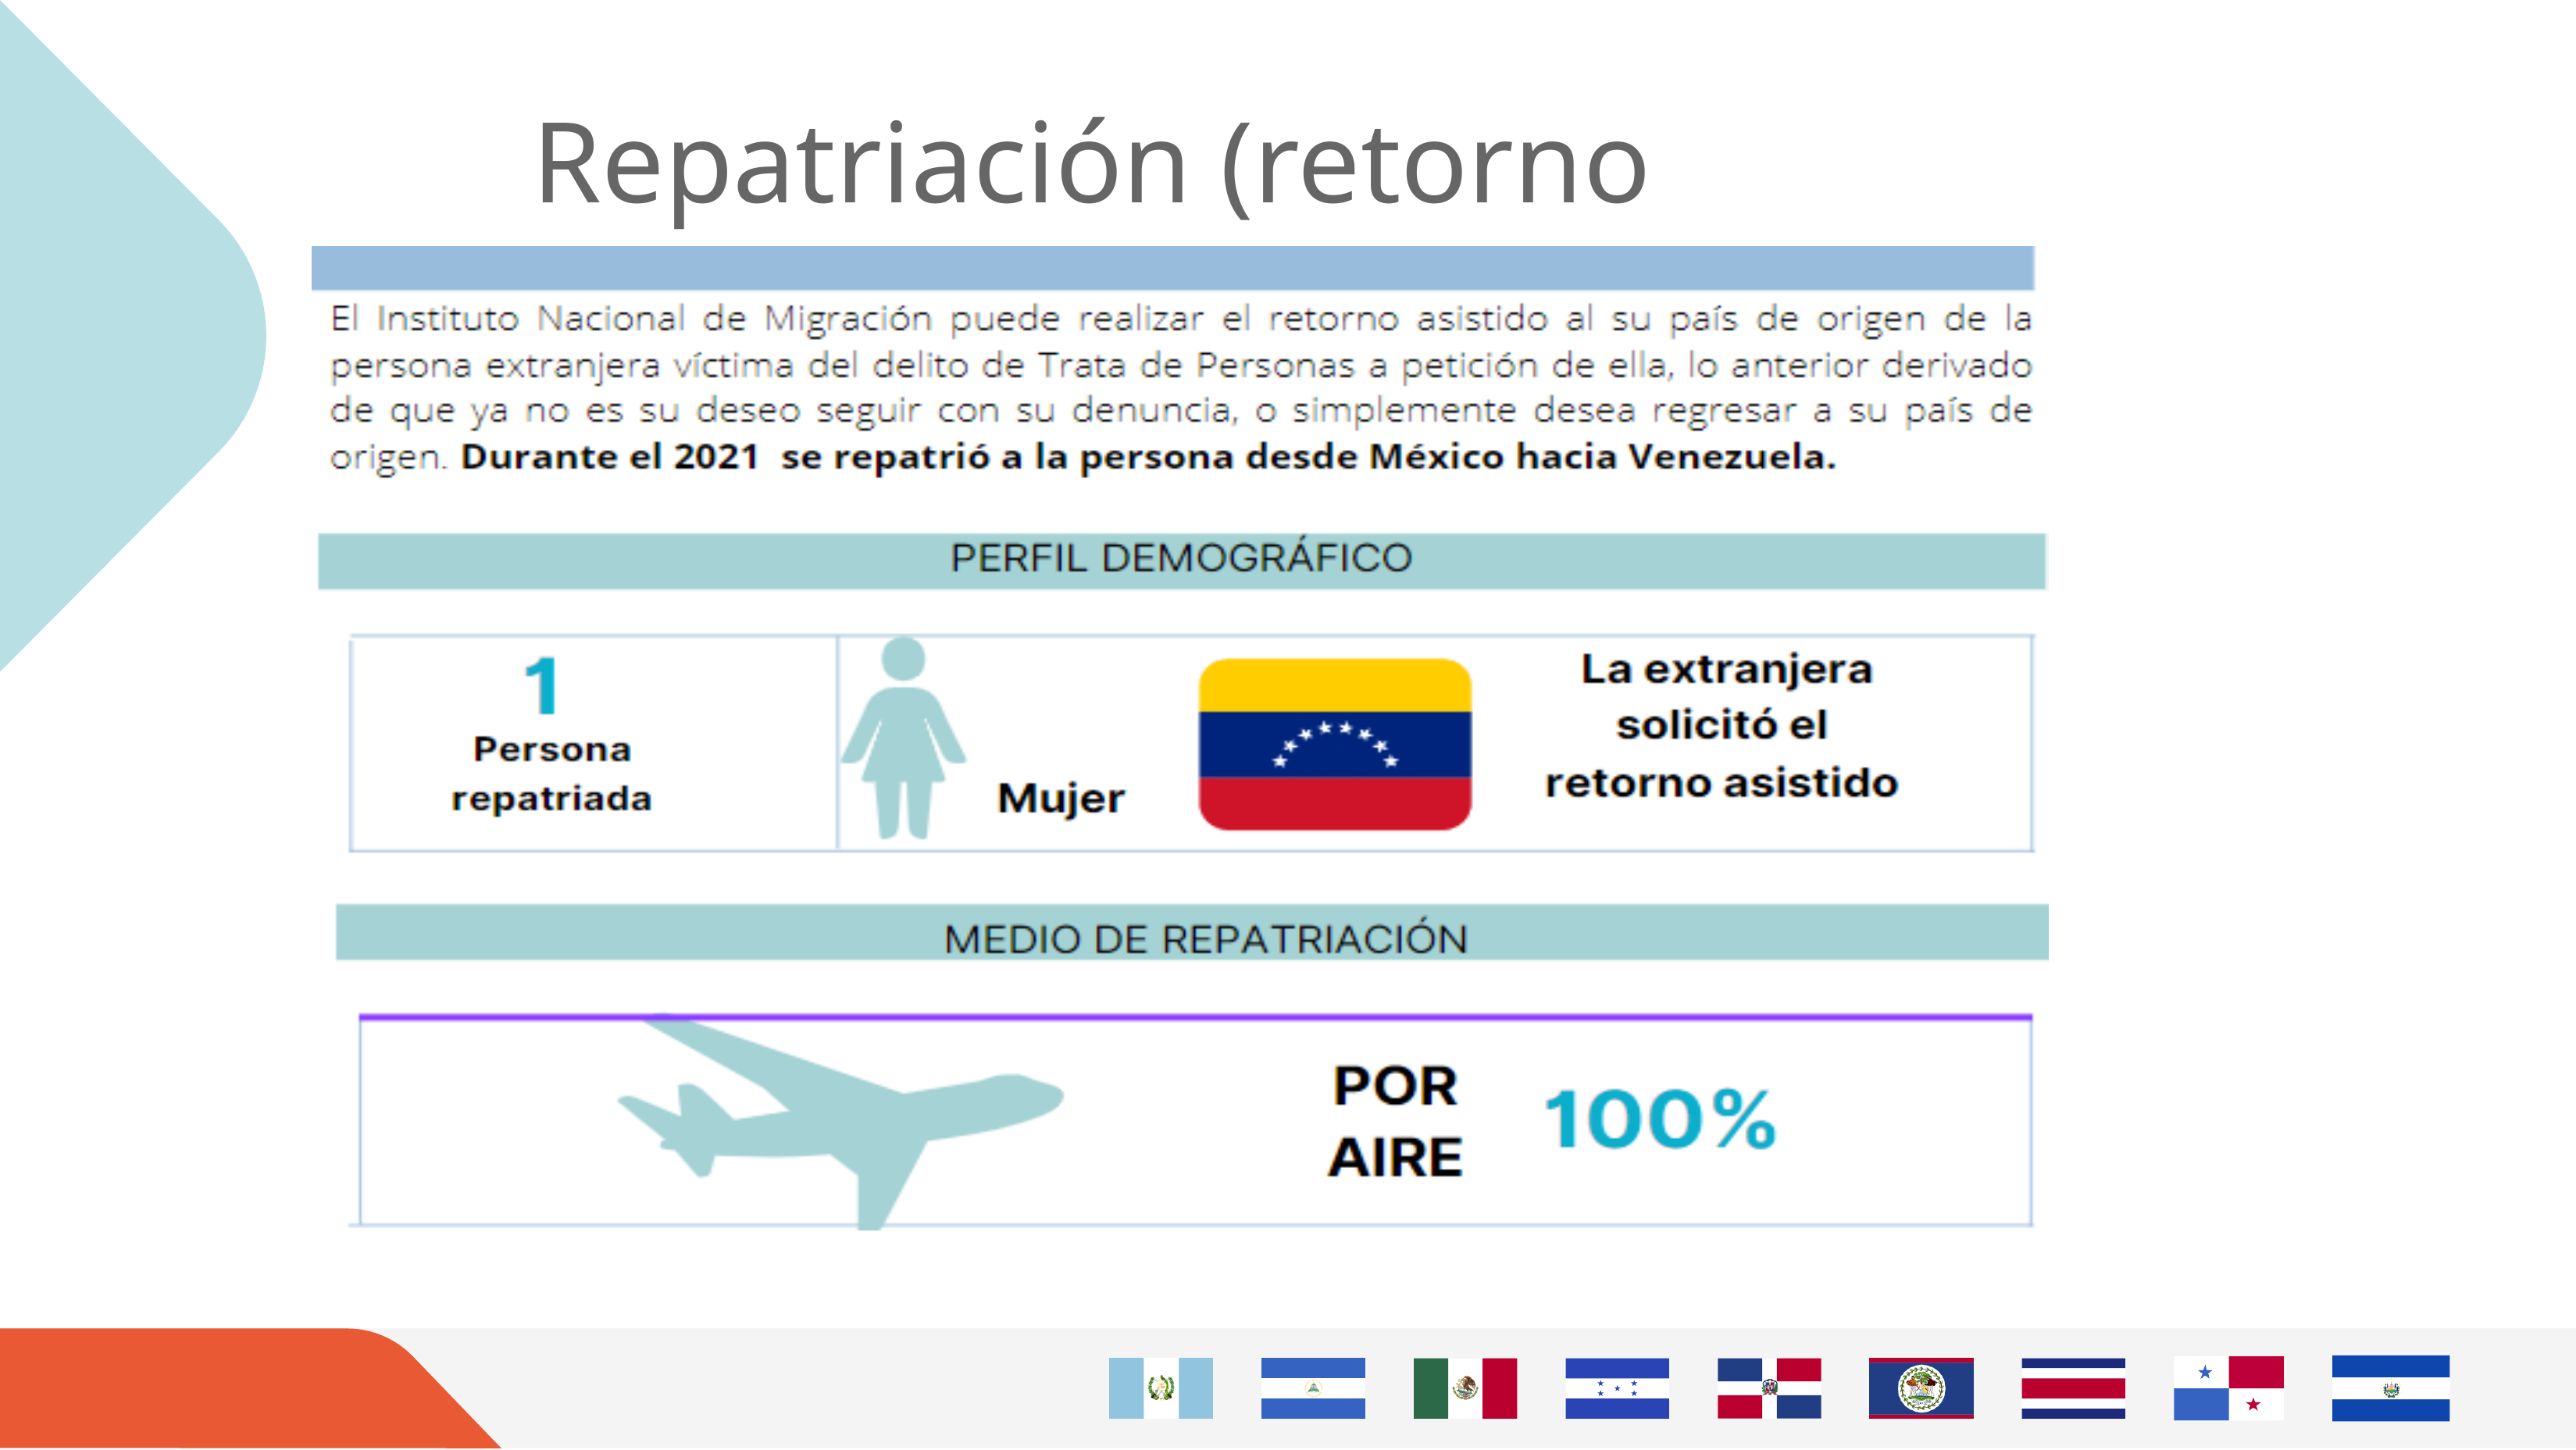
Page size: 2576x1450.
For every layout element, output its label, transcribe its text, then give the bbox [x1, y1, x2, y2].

text_box [0, 1328, 501, 1448]
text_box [1565, 1358, 1670, 1420]
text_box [1413, 1358, 1518, 1420]
picture [1109, 1358, 1214, 1419]
title Repatriación (retorno asistido) [312, 89, 1870, 245]
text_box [1718, 1358, 1821, 1420]
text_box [2021, 1358, 2126, 1420]
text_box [2174, 1355, 2285, 1421]
text_box [0, 0, 266, 672]
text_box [2332, 1355, 2450, 1422]
picture [1261, 1358, 1365, 1419]
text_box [1869, 1358, 1974, 1420]
picture [312, 245, 2049, 1230]
